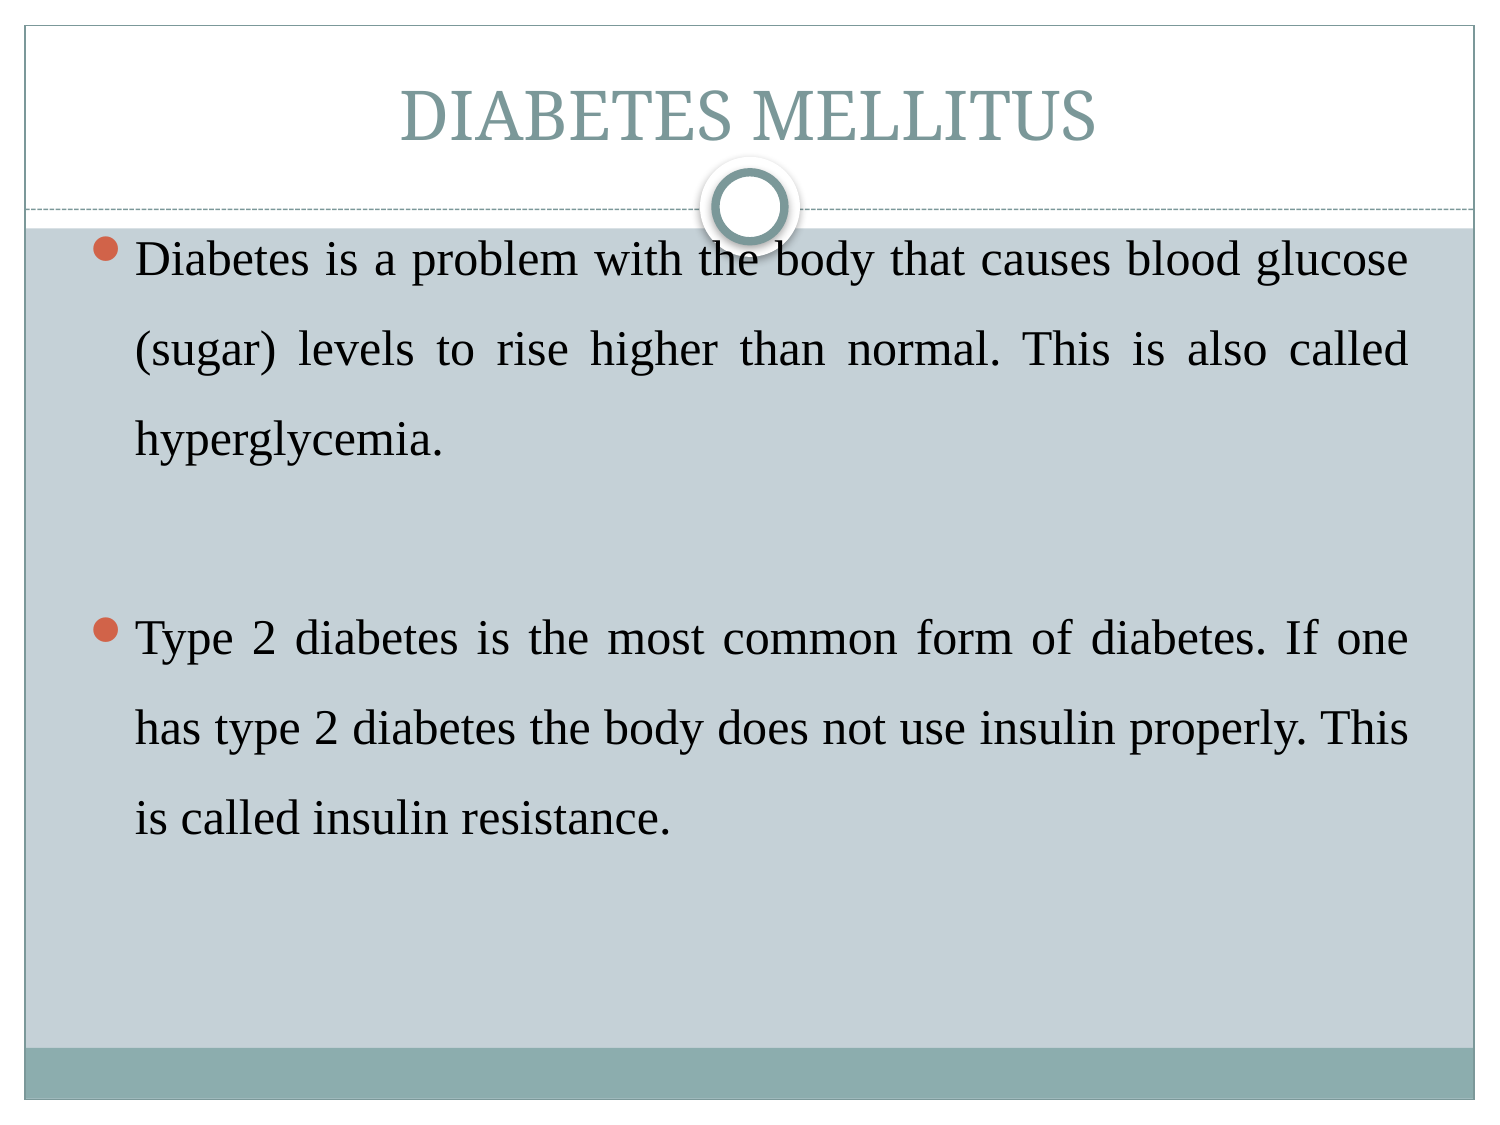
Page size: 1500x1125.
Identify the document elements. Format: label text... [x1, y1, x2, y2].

list Diabetes is a problem with the body that causes blood glucose (sugar) levels to rise higher than normal. This is also called hyperglycemia. Type 2 diabetes is the most common form of diabetes. If one has type 2 diabetes the body does not use insulin properly. This is called insulin resistance. [75, 187, 1425, 1063]
title DIABETES MELLITUS [49, 37, 1450, 162]
